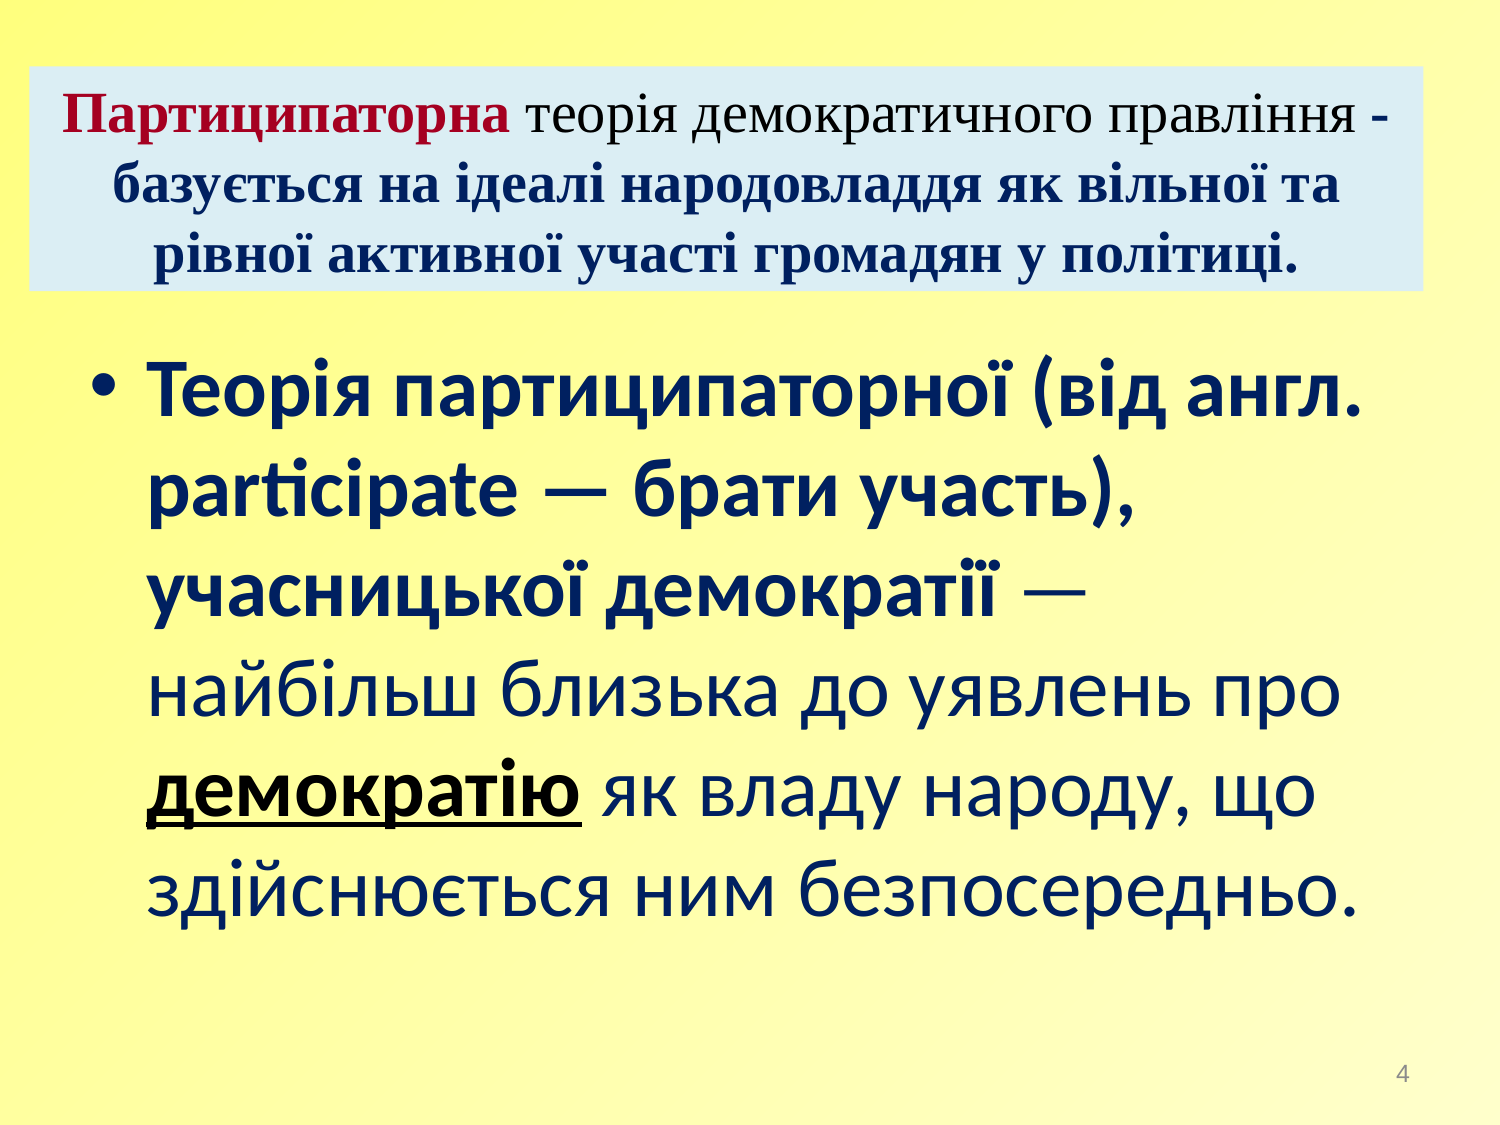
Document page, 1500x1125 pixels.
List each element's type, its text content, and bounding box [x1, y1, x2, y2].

text_box Теорія партиципаторної (від англ. participate — брати участь), учасницької демократії — найбільш близька до уявлень про демократію як владу народу, що здійснюється ним безпосередньо. [74, 326, 1425, 1100]
text_box Партиципаторна теорія демократичного правління - базується на ідеалі народовладдя як вільної та рівної активної участі громадян у політиці. [29, 66, 1424, 292]
